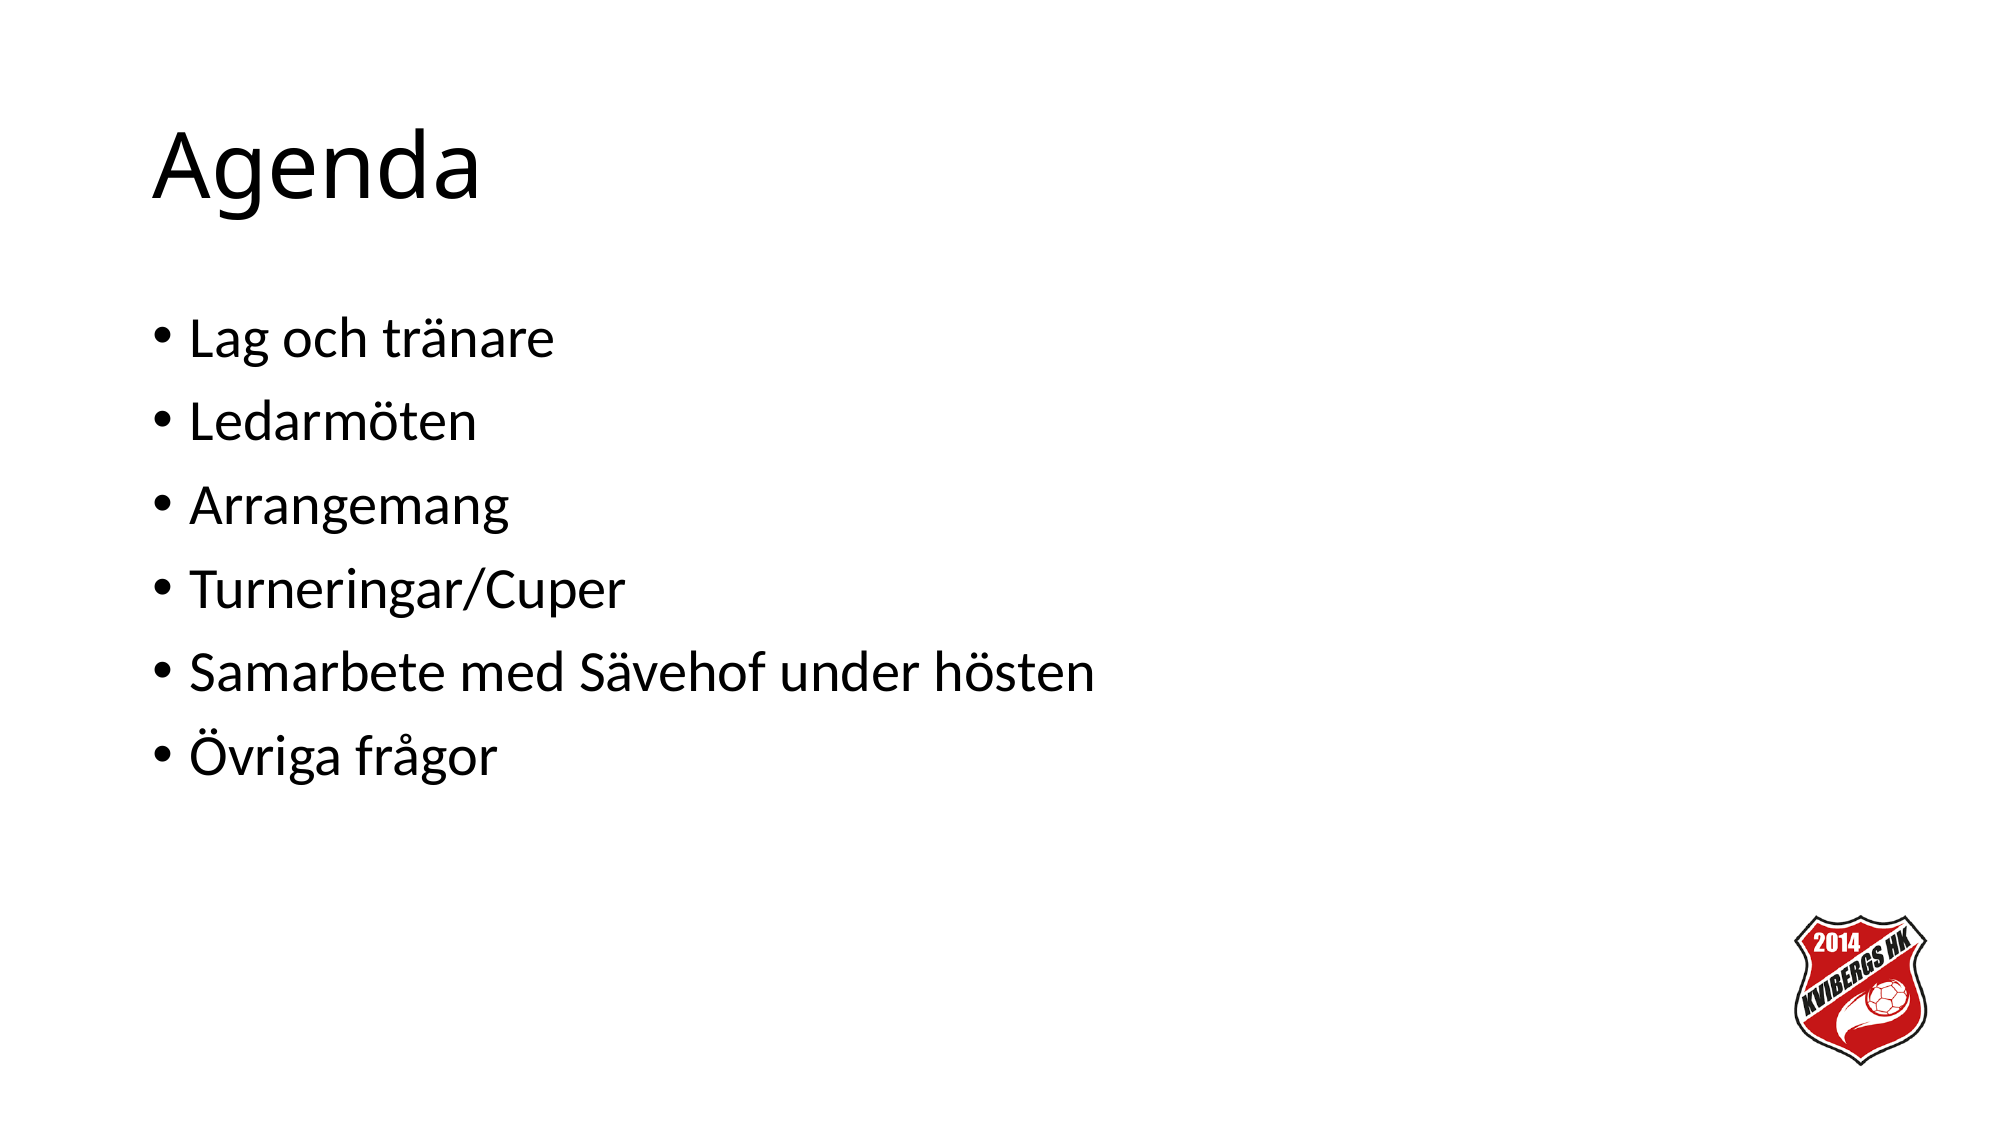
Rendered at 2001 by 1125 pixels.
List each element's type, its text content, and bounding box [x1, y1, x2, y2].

picture [1788, 906, 1932, 1072]
title Agenda [137, 59, 1863, 278]
list Lag och tränare Ledarmöten Arrangemang Turneringar/Cuper Samarbete med Sävehof under hösten Övriga frågor [137, 299, 1863, 1014]
